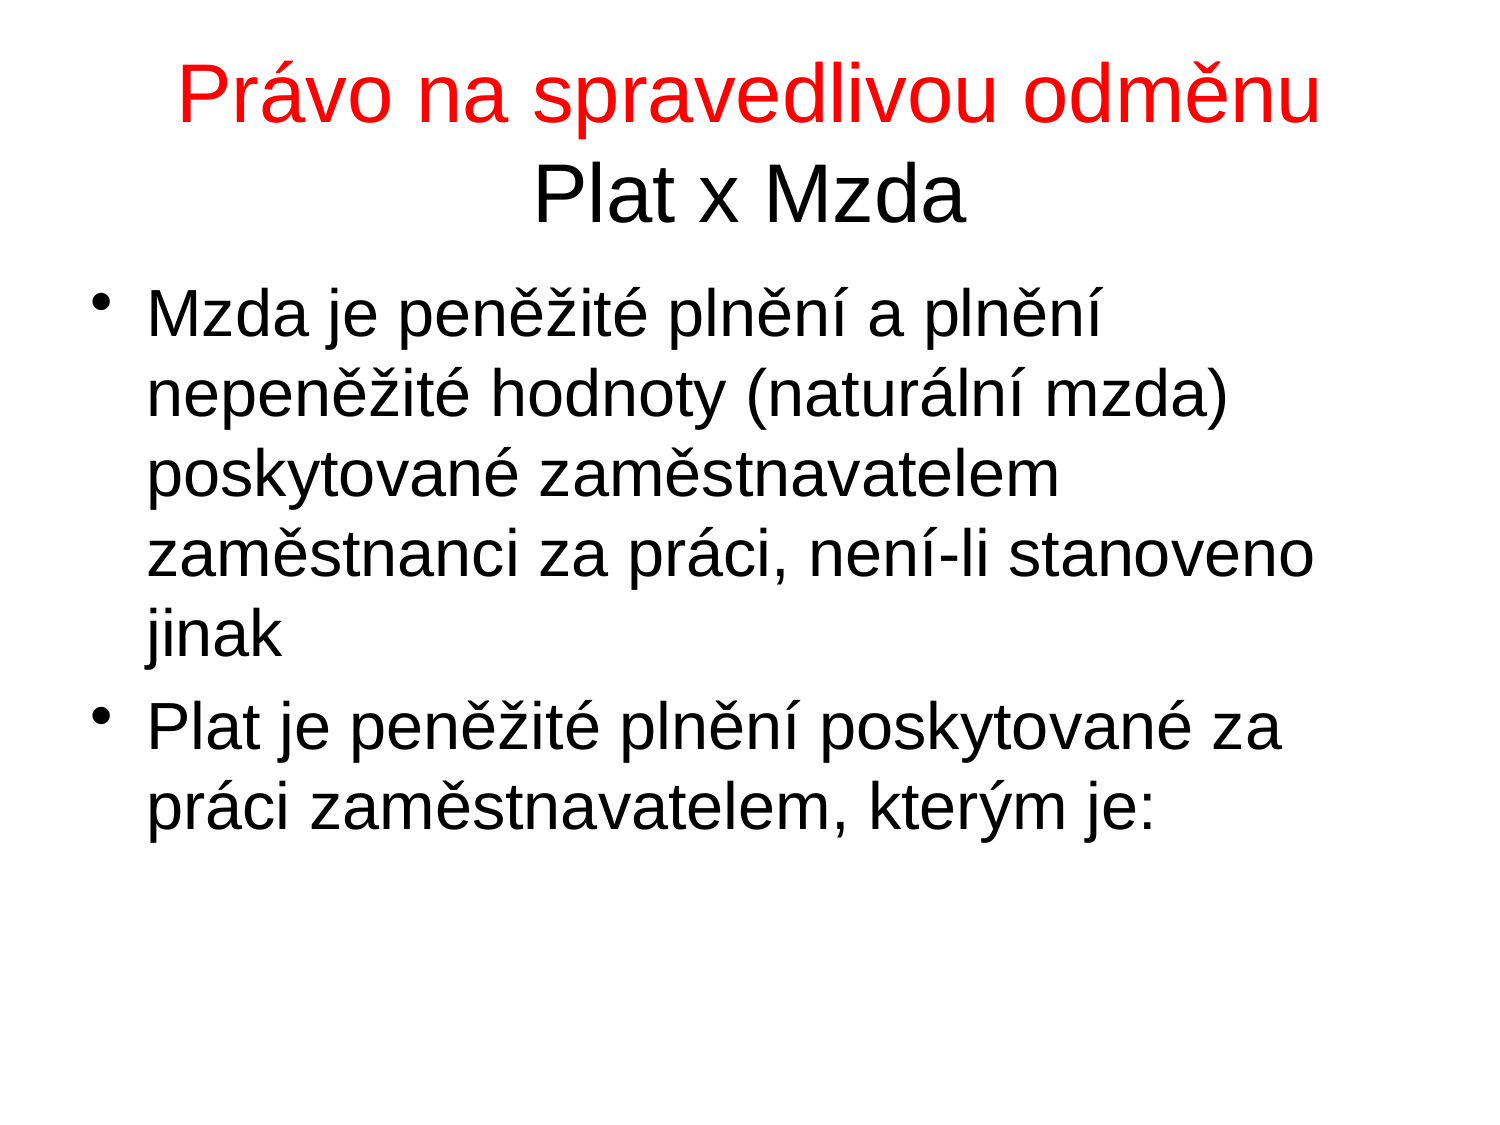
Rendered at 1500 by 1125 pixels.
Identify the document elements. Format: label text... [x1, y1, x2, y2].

list Mzda je peněžité plnění a plnění nepeněžité hodnoty (naturální mzda) poskytované zaměstnavatelem zaměstnanci za práci, není-li stanoveno jinak Plat je peněžité plnění poskytované za práci zaměstnavatelem, kterým je: [75, 262, 1425, 1005]
title Právo na spravedlivou odměnu Plat x Mzda [75, 45, 1425, 233]
